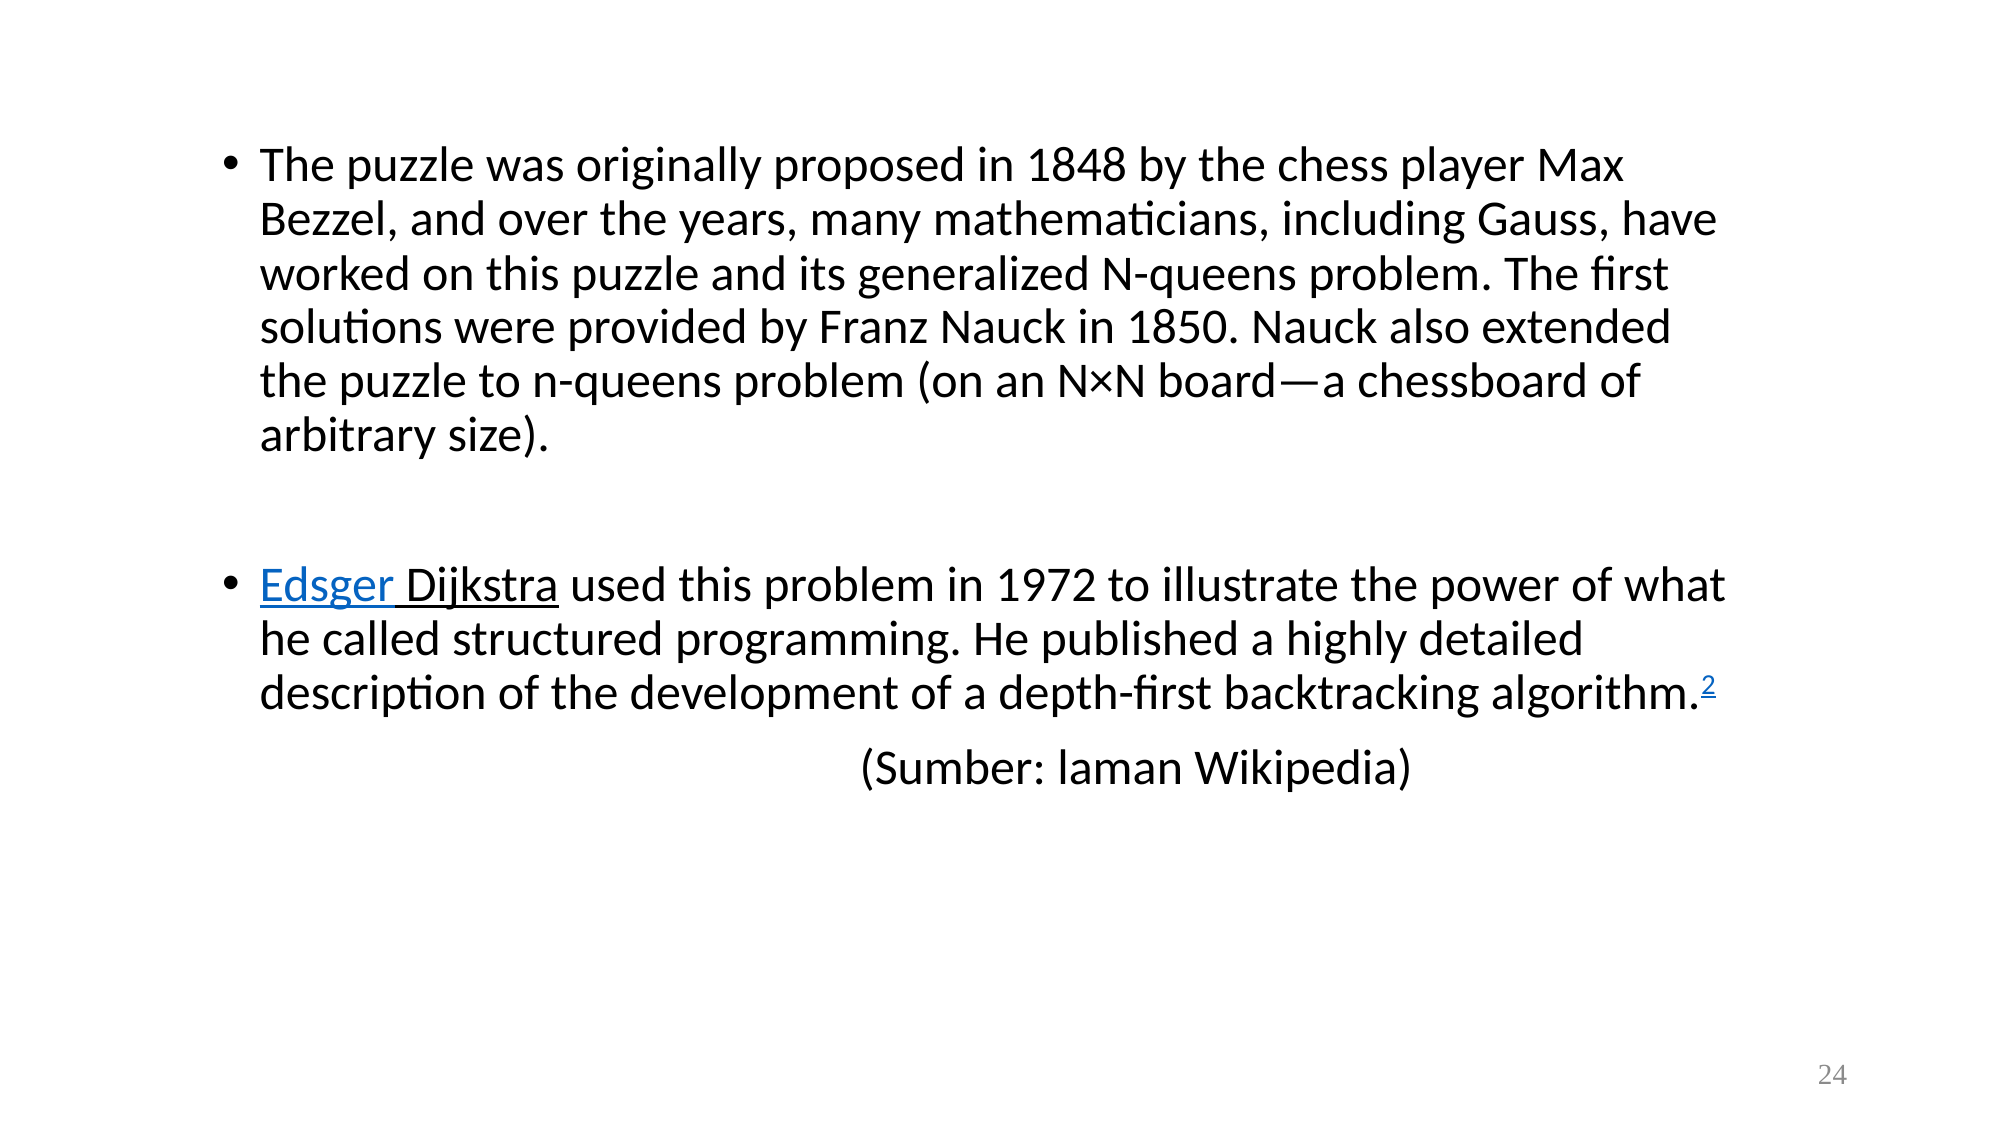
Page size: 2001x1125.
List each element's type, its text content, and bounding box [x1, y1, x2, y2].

slide_number 24 [1412, 1042, 1863, 1103]
list The puzzle was originally proposed in 1848 by the chess player Max Bezzel, and over the years, many mathematicians, including Gauss, have worked on this puzzle and its generalized N-queens problem. The first solutions were provided by Franz Nauck in 1850. Nauck also extended the puzzle to n-queens problem (on an N×N board—a chessboard of arbitrary size). Edsger Dijkstra used this problem in 1972 to illustrate the power of what he called structured programming. He published a highly detailed description of the development of a depth-first backtracking algorithm.2 (Sumber: laman Wikipedia) [207, 131, 1765, 1043]
